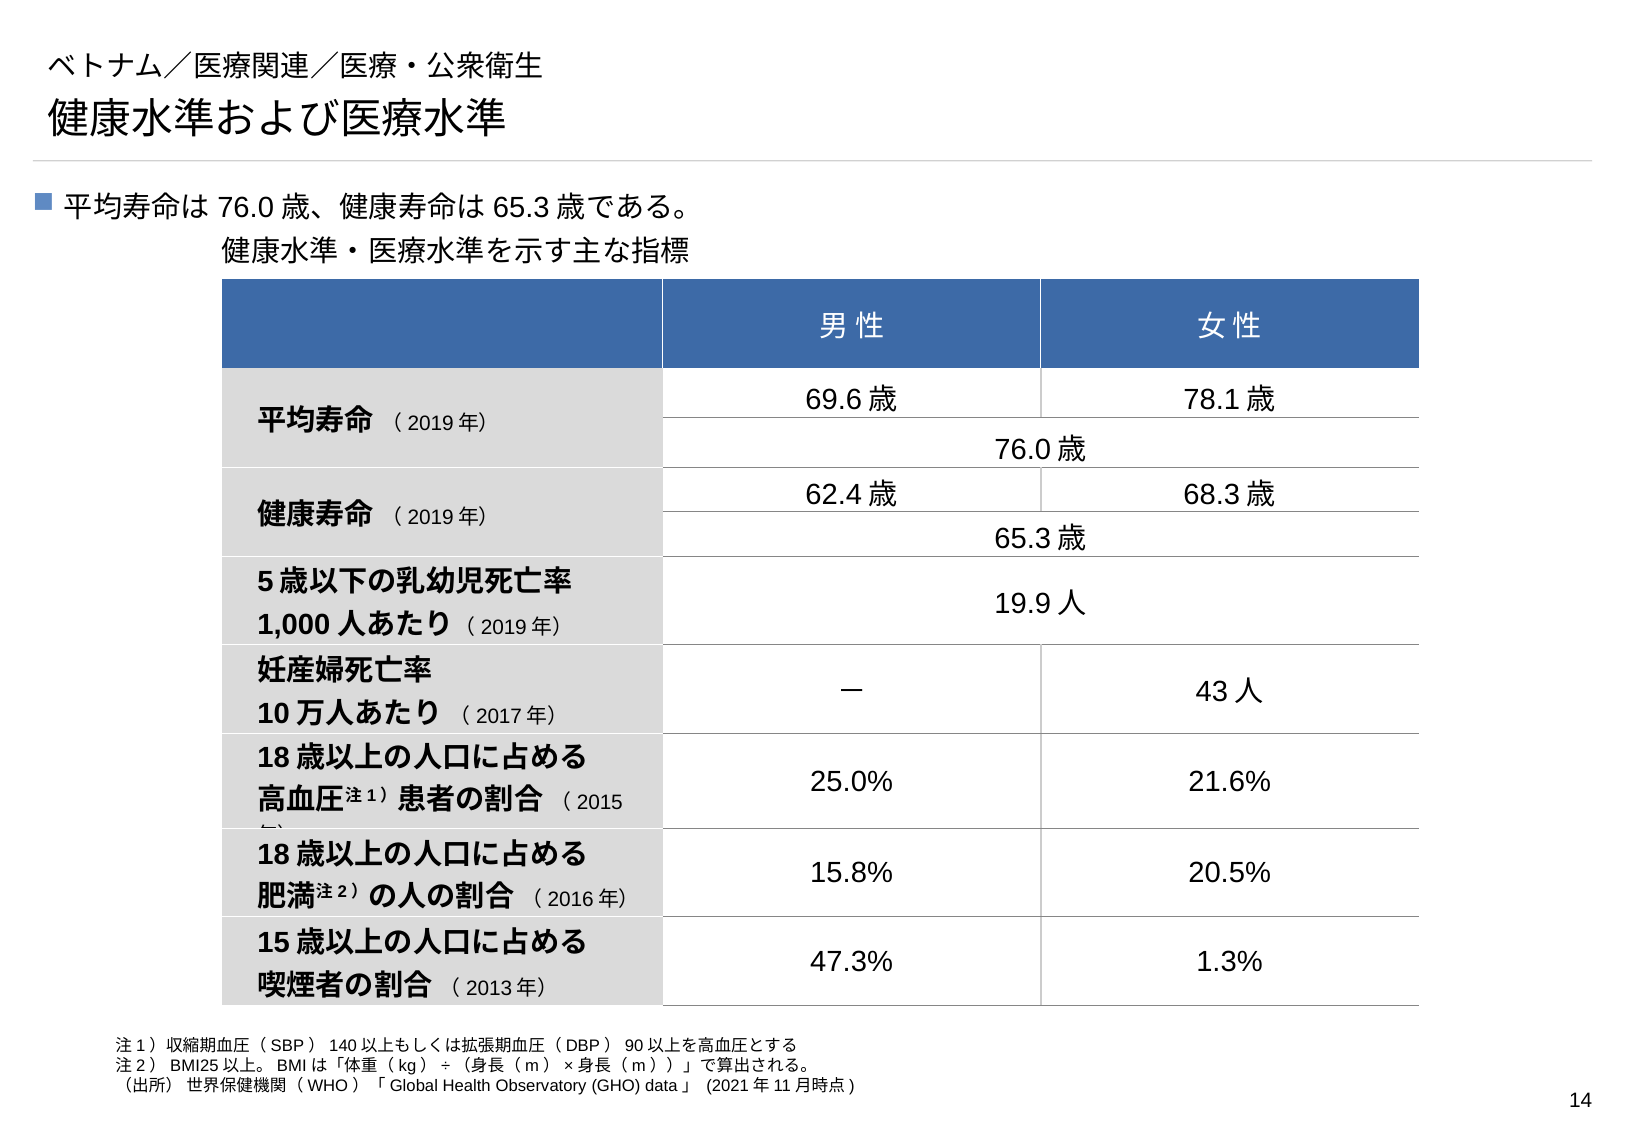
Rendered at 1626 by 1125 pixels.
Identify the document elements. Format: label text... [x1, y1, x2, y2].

table_cell 20.5% [1042, 829, 1419, 916]
table_cell 43人 [1042, 645, 1419, 733]
list 健康水準および医療水準 [32, 90, 1593, 149]
text_box 健康水準・医療水準を示す主な指標 [221, 219, 1120, 279]
table_cell 健康寿命 （2019年） [222, 468, 663, 556]
table_header [222, 279, 662, 368]
table_cell 15歳以上の人口に占める 喫煙者の割合 （2013年） [222, 917, 663, 1005]
text_box 注1）収縮期血圧（SBP）140以上もしくは拡張期血圧（DBP）90以上を高血圧とする 注2）BMI25以上。BMIは「体重（kg）÷（身長（m）×身長（m））」で算出される。 （出所） 世界保健機関（WHO）「Global Health Observatory (GHO) data」 (2021年11月時点) [115, 1034, 1037, 1059]
table_cell 19.9人 [663, 557, 1419, 644]
title ベトナム／医療関連／医療・公衆衛生 [32, 30, 1593, 90]
table_cell 18歳以上の人口に占める 肥満注2）の人の割合 （2016年） [222, 829, 663, 916]
table_cell 21.6% [1042, 734, 1419, 828]
table_cell 47.3% [663, 917, 1040, 1005]
table_cell 68.3歳 [1042, 468, 1419, 511]
table_cell 25.0% [663, 734, 1040, 828]
table_cell 1.3% [1042, 917, 1419, 1005]
table_cell 平均寿命 （2019年） [222, 368, 663, 467]
table_cell 妊産婦死亡率 10万人あたり （2017年） [222, 645, 663, 733]
table_header 男 性 [663, 279, 1040, 368]
table_cell － [663, 645, 1040, 733]
table_cell 5歳以下の乳幼児死亡率 1,000人あたり（2019年） [222, 557, 663, 644]
table_cell 18歳以上の人口に占める 高血圧注1）患者の割合 （2015年） [222, 734, 663, 828]
table_cell 65.3歳 [663, 512, 1419, 556]
table_cell 69.6歳 [663, 368, 1040, 417]
table_cell 62.4歳 [663, 468, 1040, 511]
table_header 女 性 [1041, 279, 1419, 368]
table_cell 78.1歳 [1042, 368, 1419, 417]
text_box 平均寿命は76.0歳、健康寿命は65.3歳である。 [32, 184, 1593, 223]
table_cell 76.0歳 [663, 418, 1419, 467]
table_cell 15.8% [663, 829, 1040, 916]
